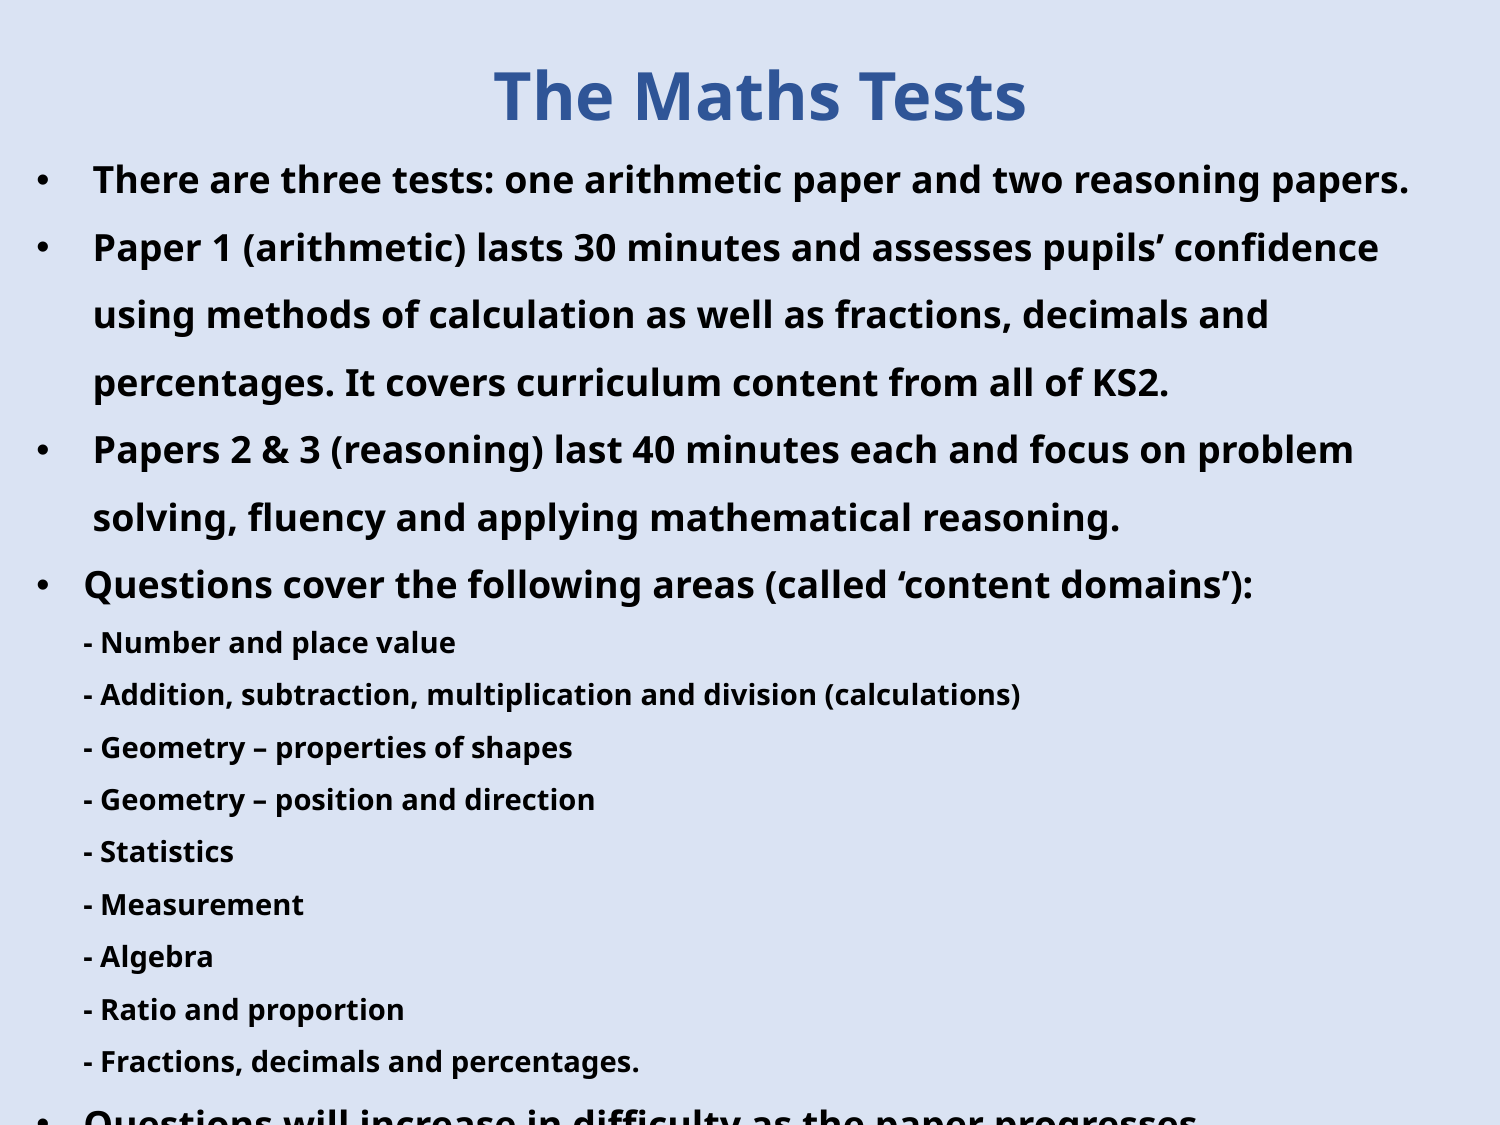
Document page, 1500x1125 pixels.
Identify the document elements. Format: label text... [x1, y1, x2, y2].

text_box The Maths Tests There are three tests: one arithmetic paper and two reasoning papers. Paper 1 (arithmetic) lasts 30 minutes and assesses pupils’ confidence using methods of calculation as well as fractions, decimals and percentages. It covers curriculum content from all of KS2. Papers 2 & 3 (reasoning) last 40 minutes each and focus on problem solving, fluency and applying mathematical reasoning. Questions cover the following areas (called ‘content domains’): - Number and place value - Addition, subtraction, multiplication and division (calculations) - Geometry – properties of shapes - Geometry – position and direction - Statistics - Measurement - Algebra - Ratio and proportion - Fractions, decimals and percentages. Questions will increase in difficulty as the paper progresses [21, 6, 1500, 1125]
